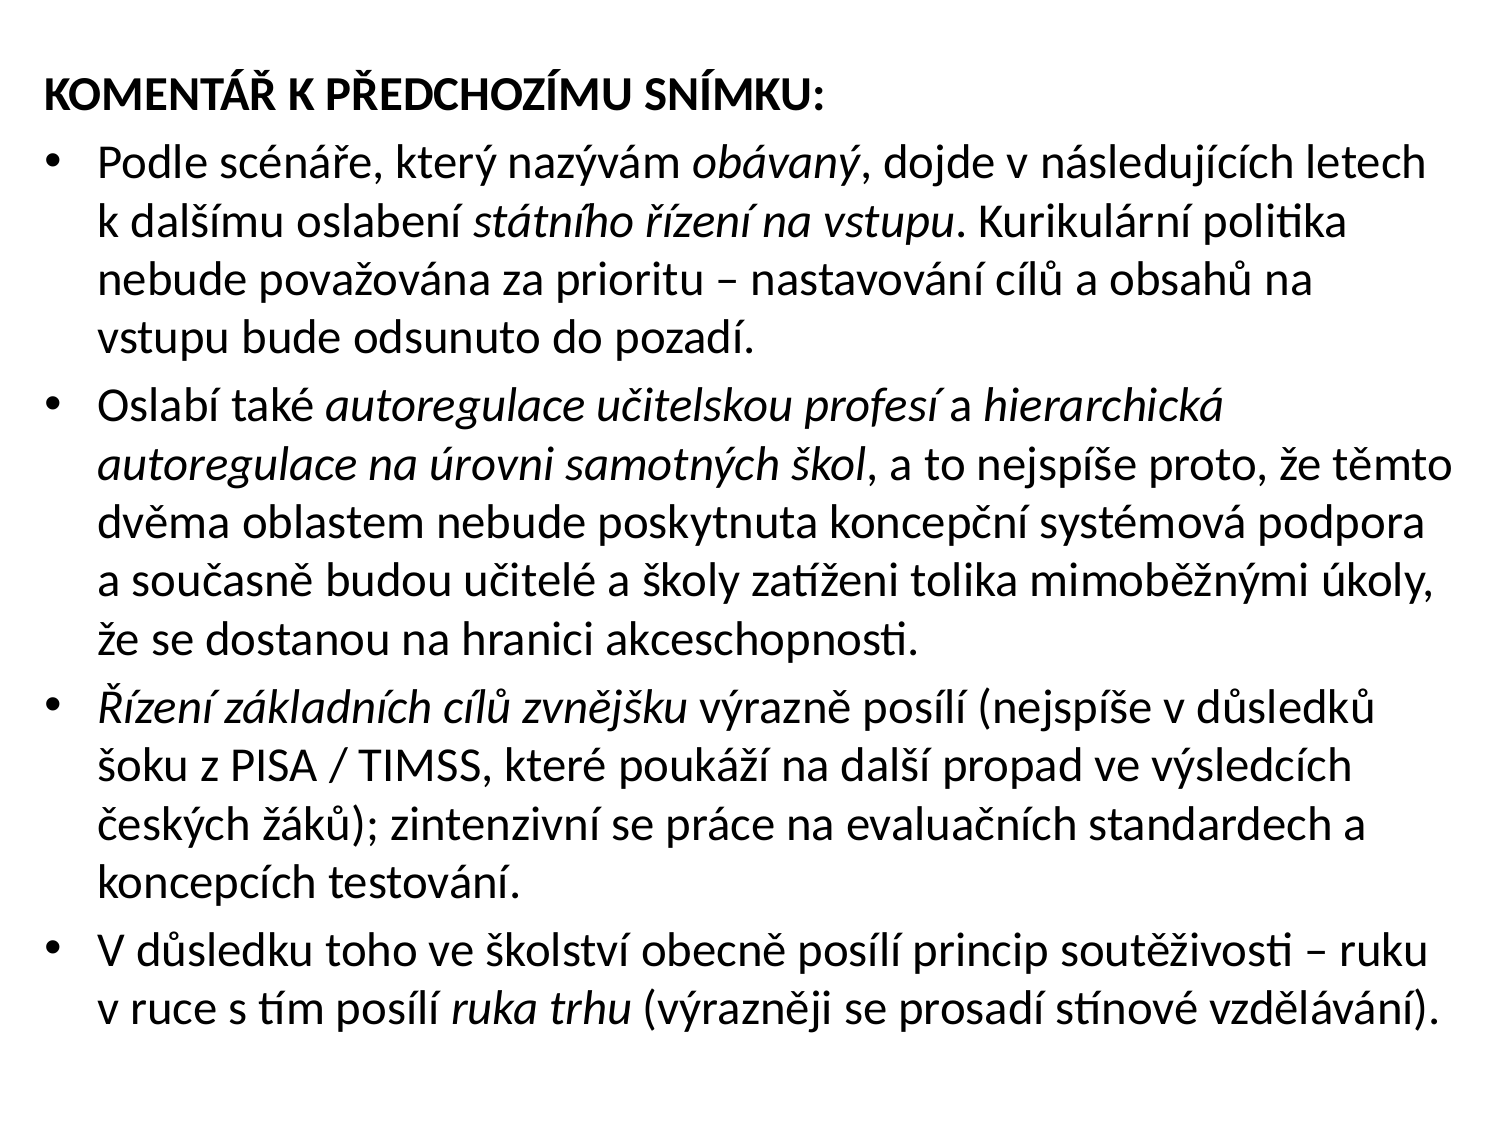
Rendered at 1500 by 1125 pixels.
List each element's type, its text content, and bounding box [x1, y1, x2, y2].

list KOMENTÁŘ K PŘEDCHOZÍMU SNÍMKU: Podle scénáře, který nazývám obávaný, dojde v následujících letech k dalšímu oslabení státního řízení na vstupu. Kurikulární politika nebude považována za prioritu – nastavování cílů a obsahů na vstupu bude odsunuto do pozadí. Oslabí také autoregulace učitelskou profesí a hierarchická autoregulace na úrovni samotných škol, a to nejspíše proto, že těmto dvěma oblastem nebude poskytnuta koncepční systémová podpora a současně budou učitelé a školy zatíženi tolika mimoběžnými úkoly, že se dostanou na hranici akceschopnosti. Řízení základních cílů zvnějšku výrazně posílí (nejspíše v důsledků šoku z PISA / TIMSS, které poukáží na další propad ve výsledcích českých žáků); zintenzivní se práce na evaluačních standardech a koncepcích testování. V důsledku toho ve školství obecně posílí princip soutěživosti – ruku v ruce s tím posílí ruka trhu (výrazněji se prosadí stínové vzdělávání). [29, 54, 1471, 1094]
